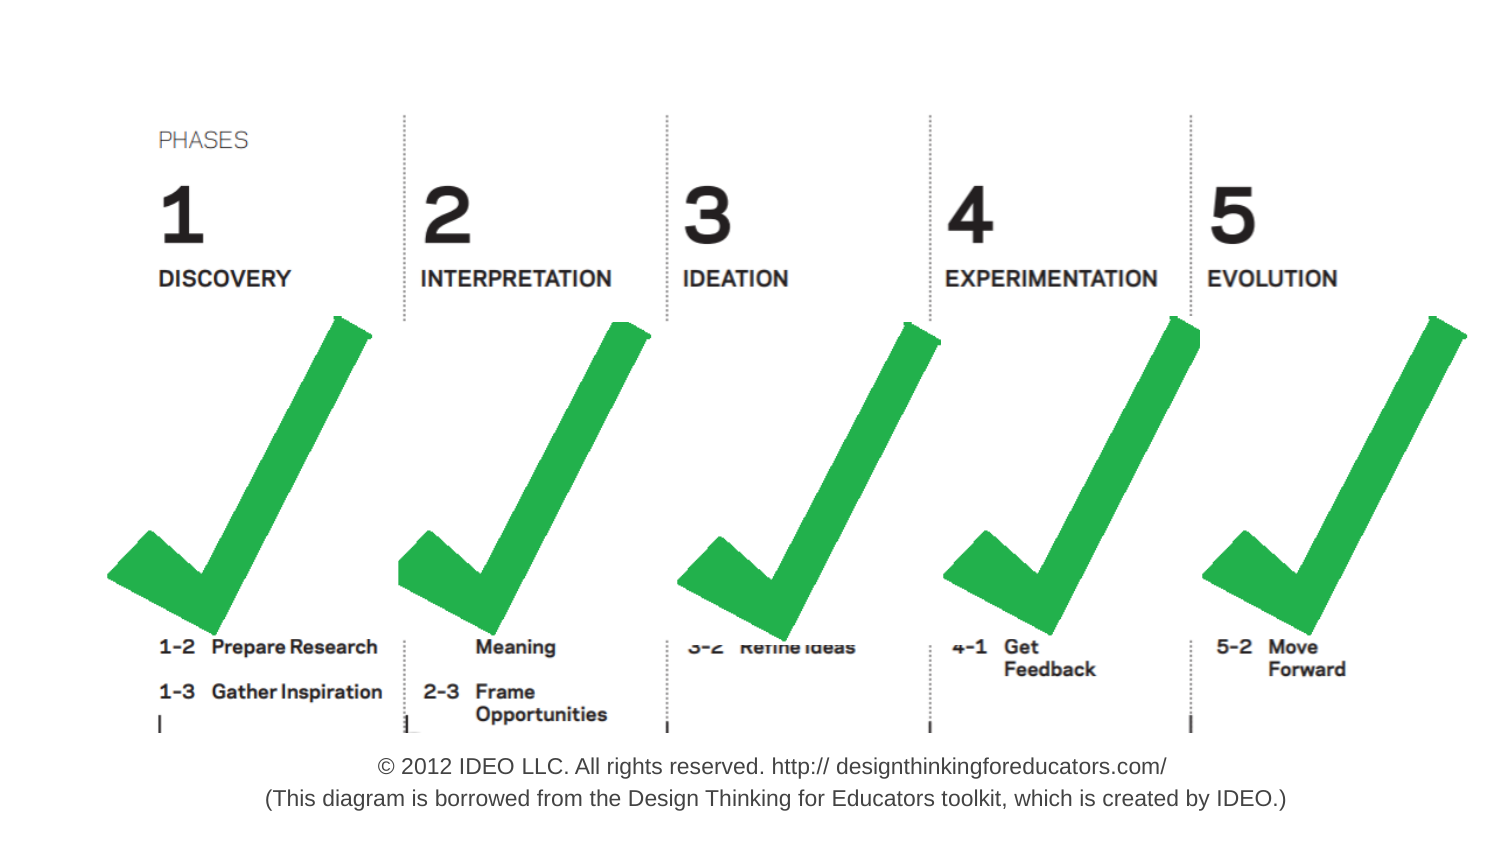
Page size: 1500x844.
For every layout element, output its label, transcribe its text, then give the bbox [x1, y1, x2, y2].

picture [105, 102, 1494, 734]
text_box © 2012 IDEO LLC. All rights reserved. http:// designthinkingforeducators.com/ (This diagram is borrowed from the Design Thinking for Educators toolkit, which is created by IDEO.) [24, 732, 1446, 826]
